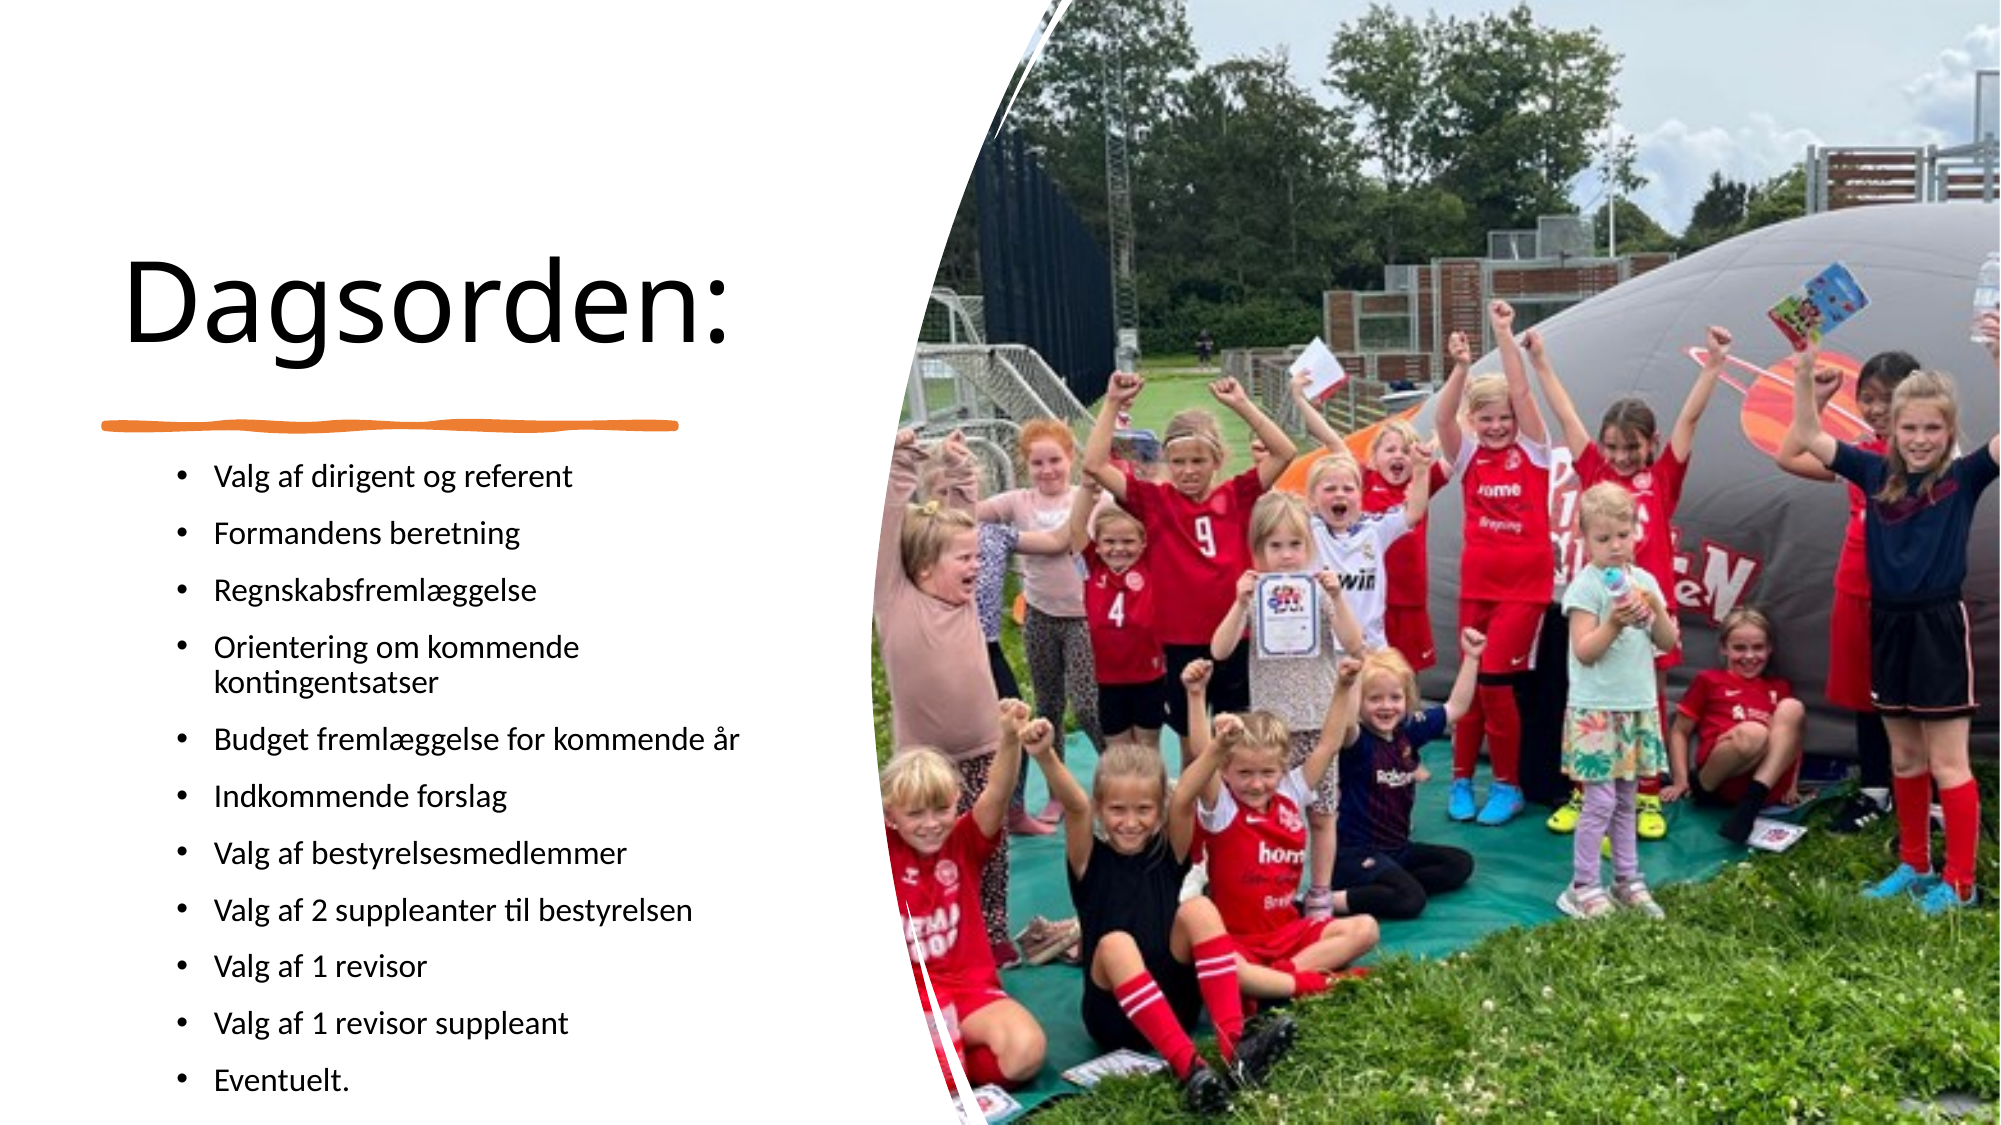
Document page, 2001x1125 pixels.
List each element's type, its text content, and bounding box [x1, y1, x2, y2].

picture [871, 0, 2000, 1125]
text_box [103, 421, 676, 431]
title Dagsorden: [105, 53, 822, 375]
list Valg af dirigent og referent Formandens beretning Regnskabsfremlæggelse Orientering om kommende kontingentsatser Budget fremlæggelse for kommende år Indkommende forslag Valg af bestyrelsesmedlemmer Valg af 2 suppleanter til bestyrelsen Valg af 1 revisor Valg af 1 revisor suppleant Eventuelt. [105, 451, 802, 997]
text_box [0, 0, 871, 1125]
